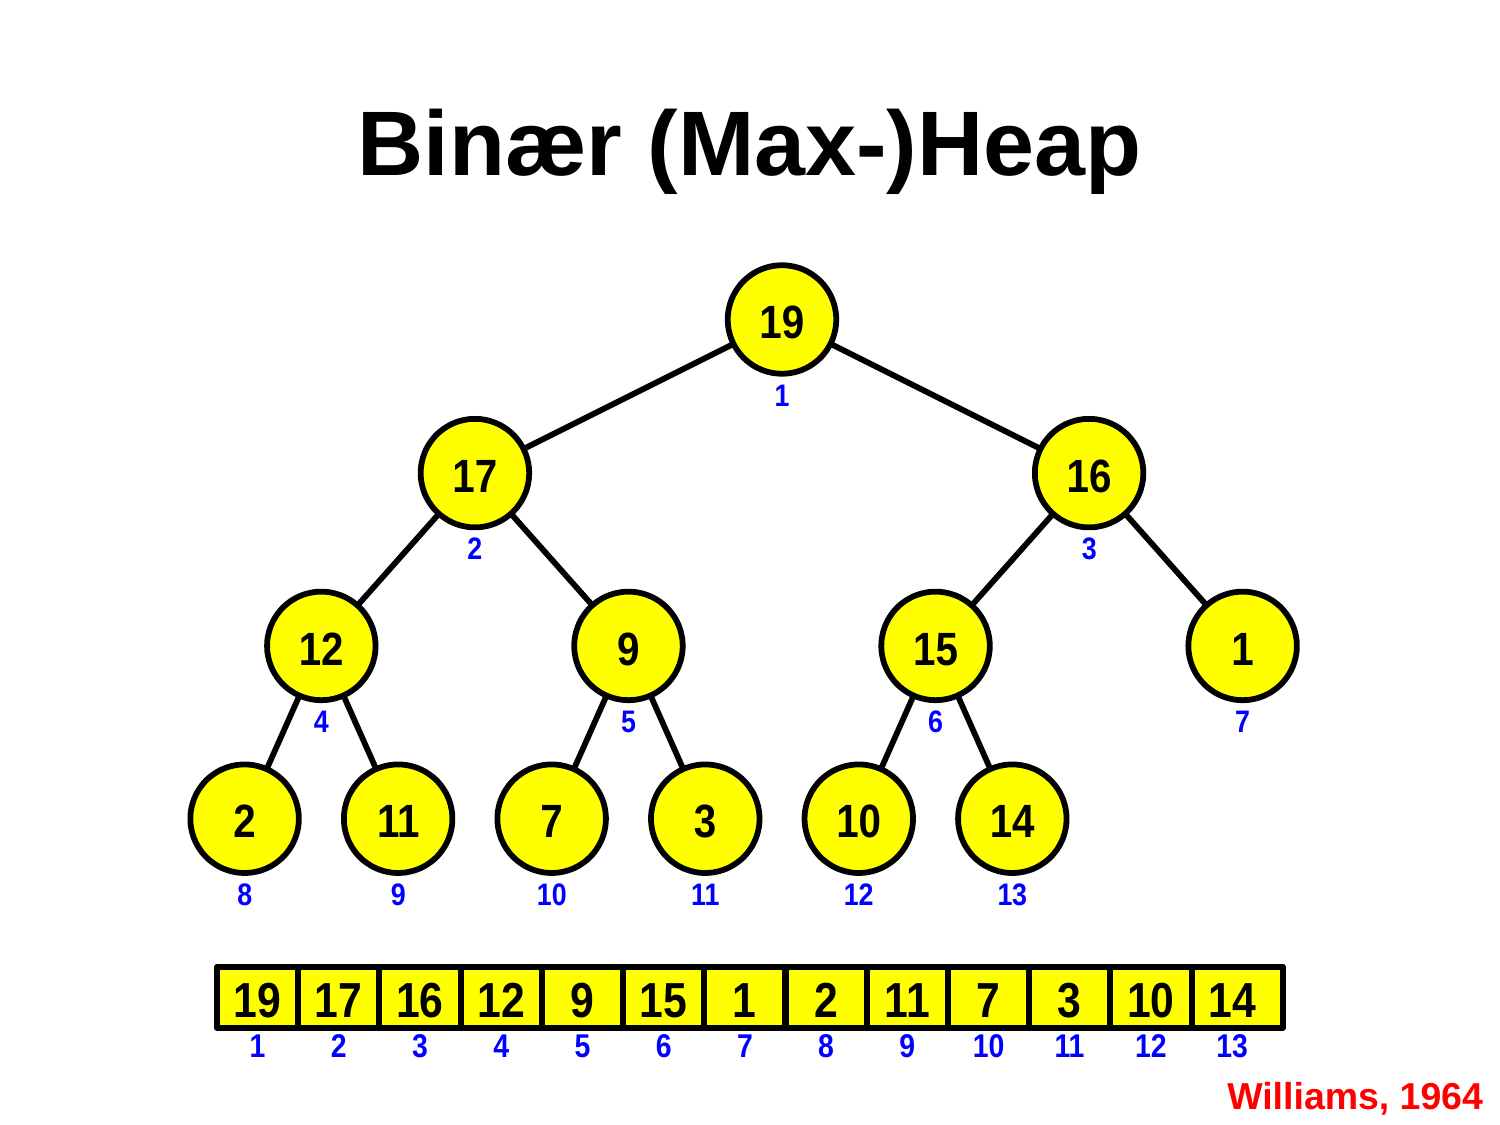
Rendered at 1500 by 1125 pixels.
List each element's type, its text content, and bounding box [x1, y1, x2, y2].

title Binær (Max-)Heap [75, 45, 1425, 233]
picture [187, 262, 1301, 906]
text_box Williams, 1964 [1212, 1064, 1500, 1125]
picture [212, 962, 1288, 1059]
